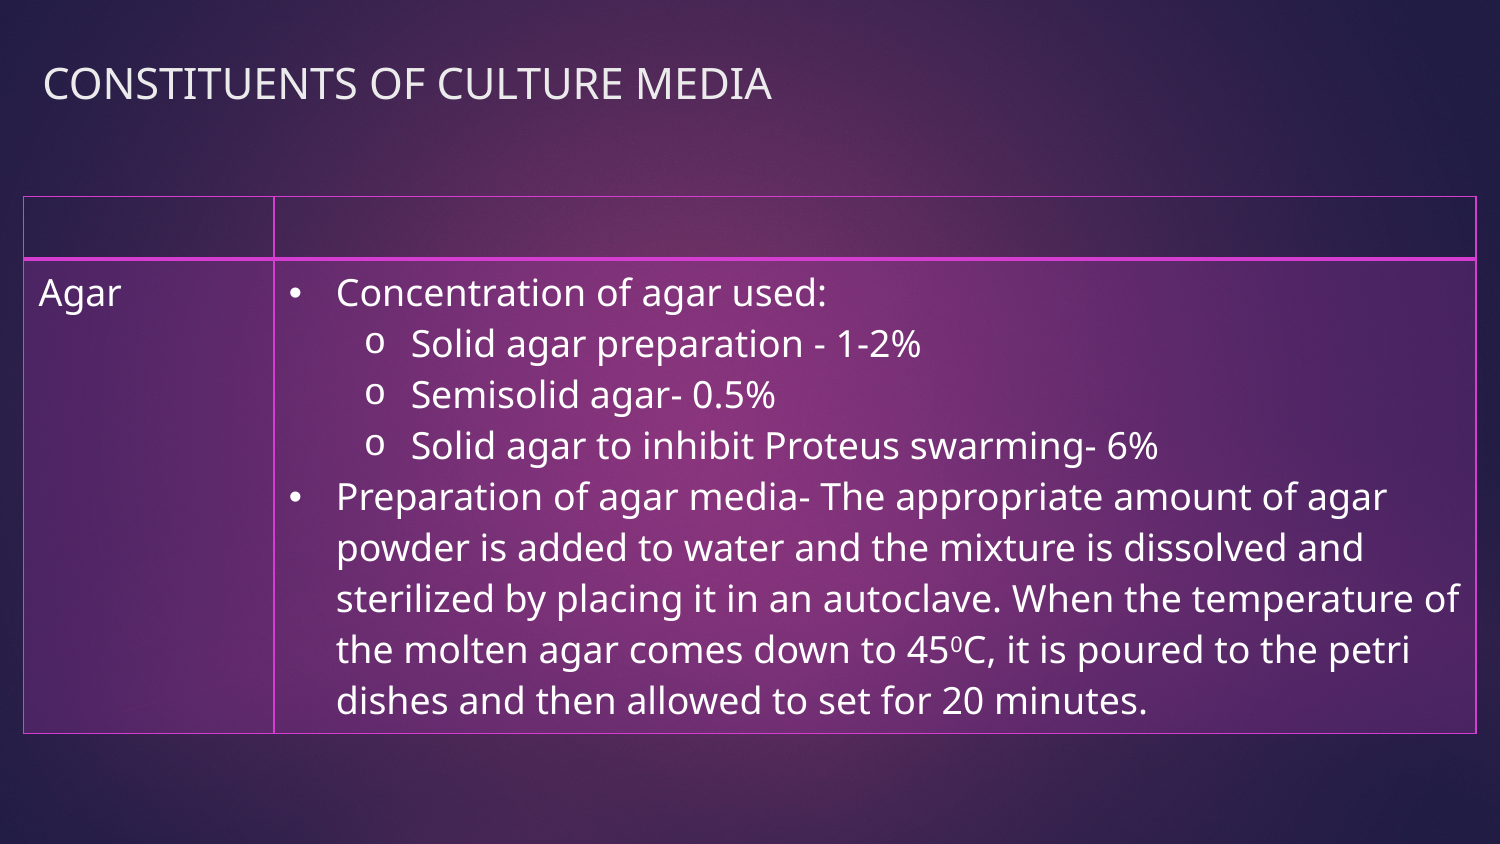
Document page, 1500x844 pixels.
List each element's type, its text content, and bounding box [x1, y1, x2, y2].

table_cell Agar [24, 261, 273, 733]
table_header [275, 197, 1475, 257]
table_cell Concentration of agar used: Solid agar preparation - 1-2% Semisolid agar- 0.5% Solid agar to inhibit Proteus swarming- 6% Preparation of agar media- The appropriate amount of agar powder is added to water and the mixture is dissolved and sterilized by placing it in an autoclave. When the temperature of the molten agar comes down to 450C, it is poured to the petri dishes and then allowed to set for 20 minutes. [275, 261, 1475, 733]
table_header [24, 197, 273, 257]
title CONSTITUENTS OF CULTURE MEDIA [27, 0, 1185, 170]
